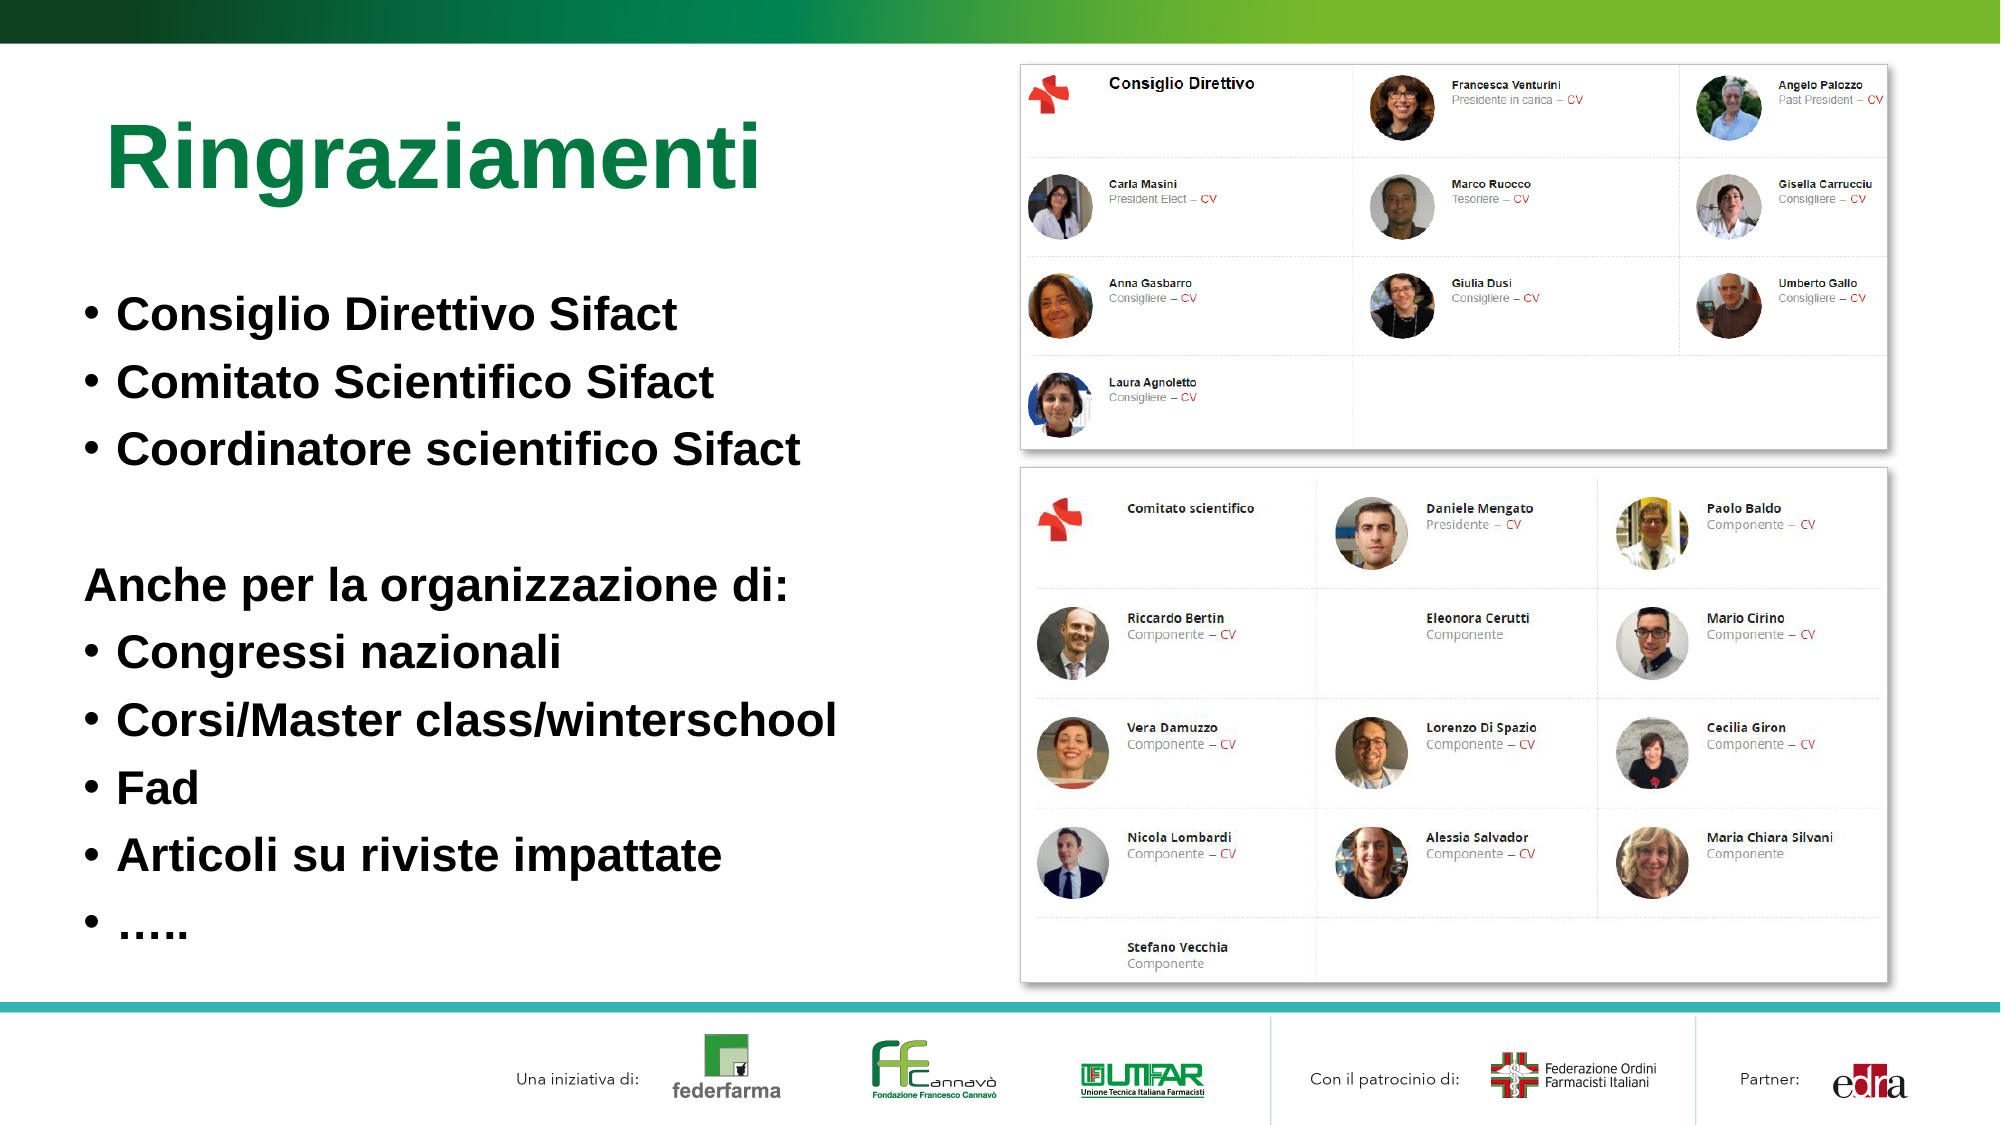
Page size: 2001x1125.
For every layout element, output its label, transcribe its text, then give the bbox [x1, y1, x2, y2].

list Consiglio Direttivo Sifact Comitato Scientifico Sifact Coordinatore scientifico Sifact Anche per la organizzazione di: Congressi nazionali Corsi/Master class/winterschool Fad Articoli su riviste impattate ….. [68, 282, 1794, 964]
title Ringraziamenti [90, 102, 931, 235]
picture [0, 0, 2001, 1125]
